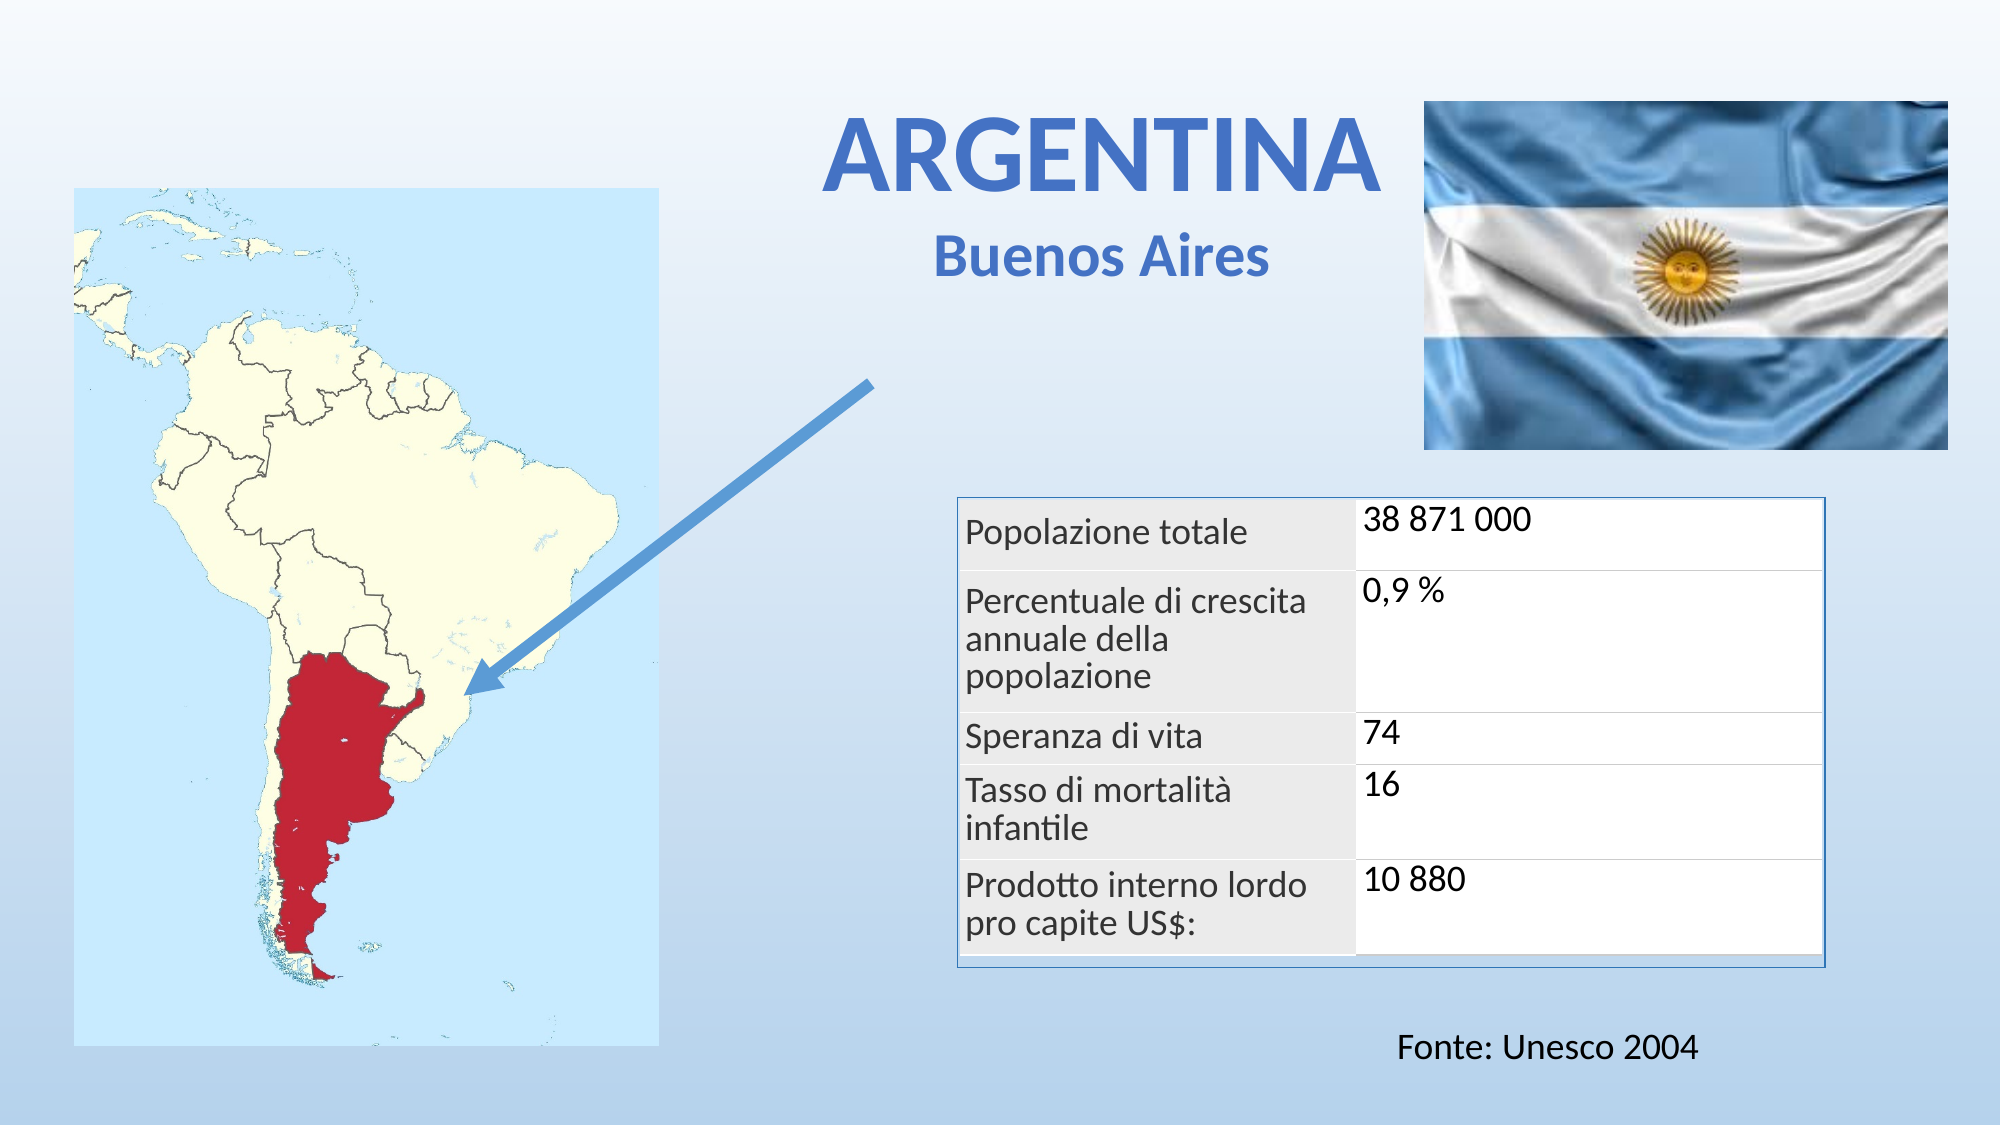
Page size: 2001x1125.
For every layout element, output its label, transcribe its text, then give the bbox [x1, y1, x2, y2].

table_header [958, 498, 962, 967]
text_box Fonte: Unesco 2004 [1382, 1014, 1863, 1075]
picture [74, 188, 659, 1046]
text_box ARGENTINA Buenos Aires [807, 71, 1398, 296]
table_header [962, 488, 1837, 977]
picture [1424, 101, 1948, 450]
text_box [463, 383, 871, 696]
